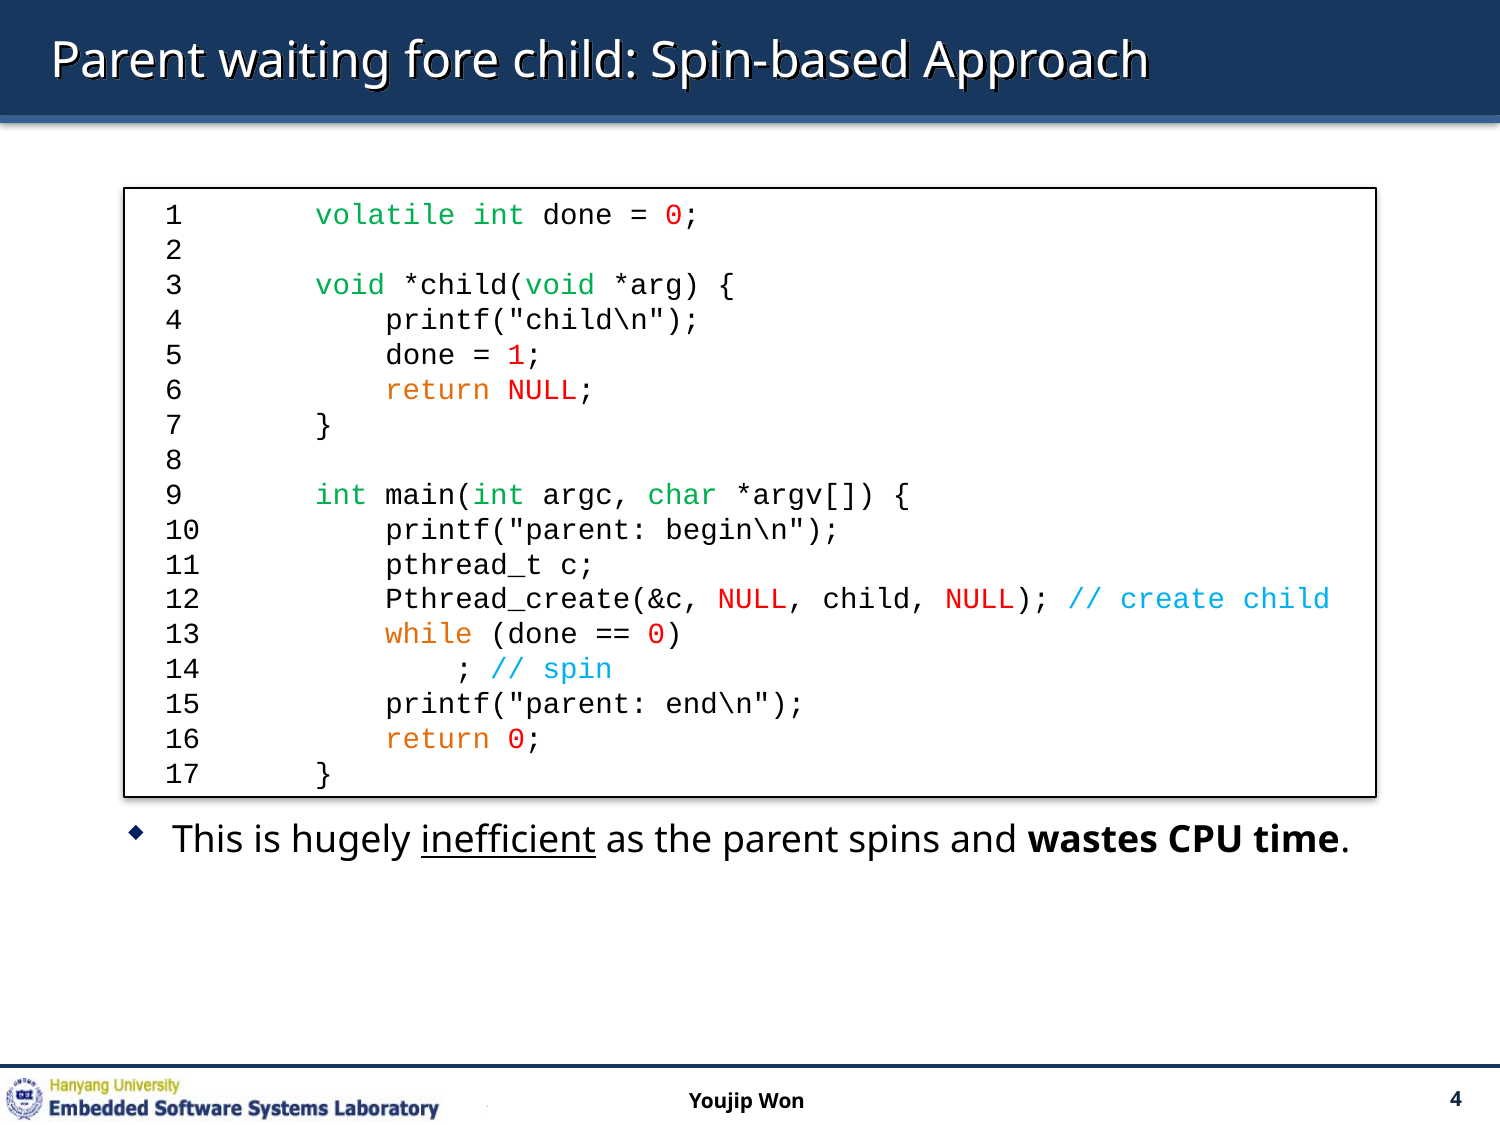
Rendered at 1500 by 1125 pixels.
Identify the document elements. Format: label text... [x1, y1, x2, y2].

footer Youjip Won [497, 1079, 997, 1117]
text_box 1 volatile int done = 0; 2 3 void *child(void *arg) { 4 printf("child\n"); 5 done = 1; 6 return NULL; 7 } 8 9 int main(int argc, char *argv[]) { 10 printf("parent: begin\n"); 11 pthread_t c; 12 Pthread_create(&c, NULL, child, NULL); // create child 13 while (done == 0) 14 ; // spin 15 printf("parent: end\n"); 16 return 0; 17 } [121, 185, 1379, 800]
title Parent waiting fore child: Spin-based Approach [34, 8, 1477, 106]
list This is hugely inefficient as the parent spins and wastes CPU time. [34, 144, 1477, 1048]
picture [6, 1078, 488, 1122]
slide_number 4 [1306, 1081, 1483, 1118]
